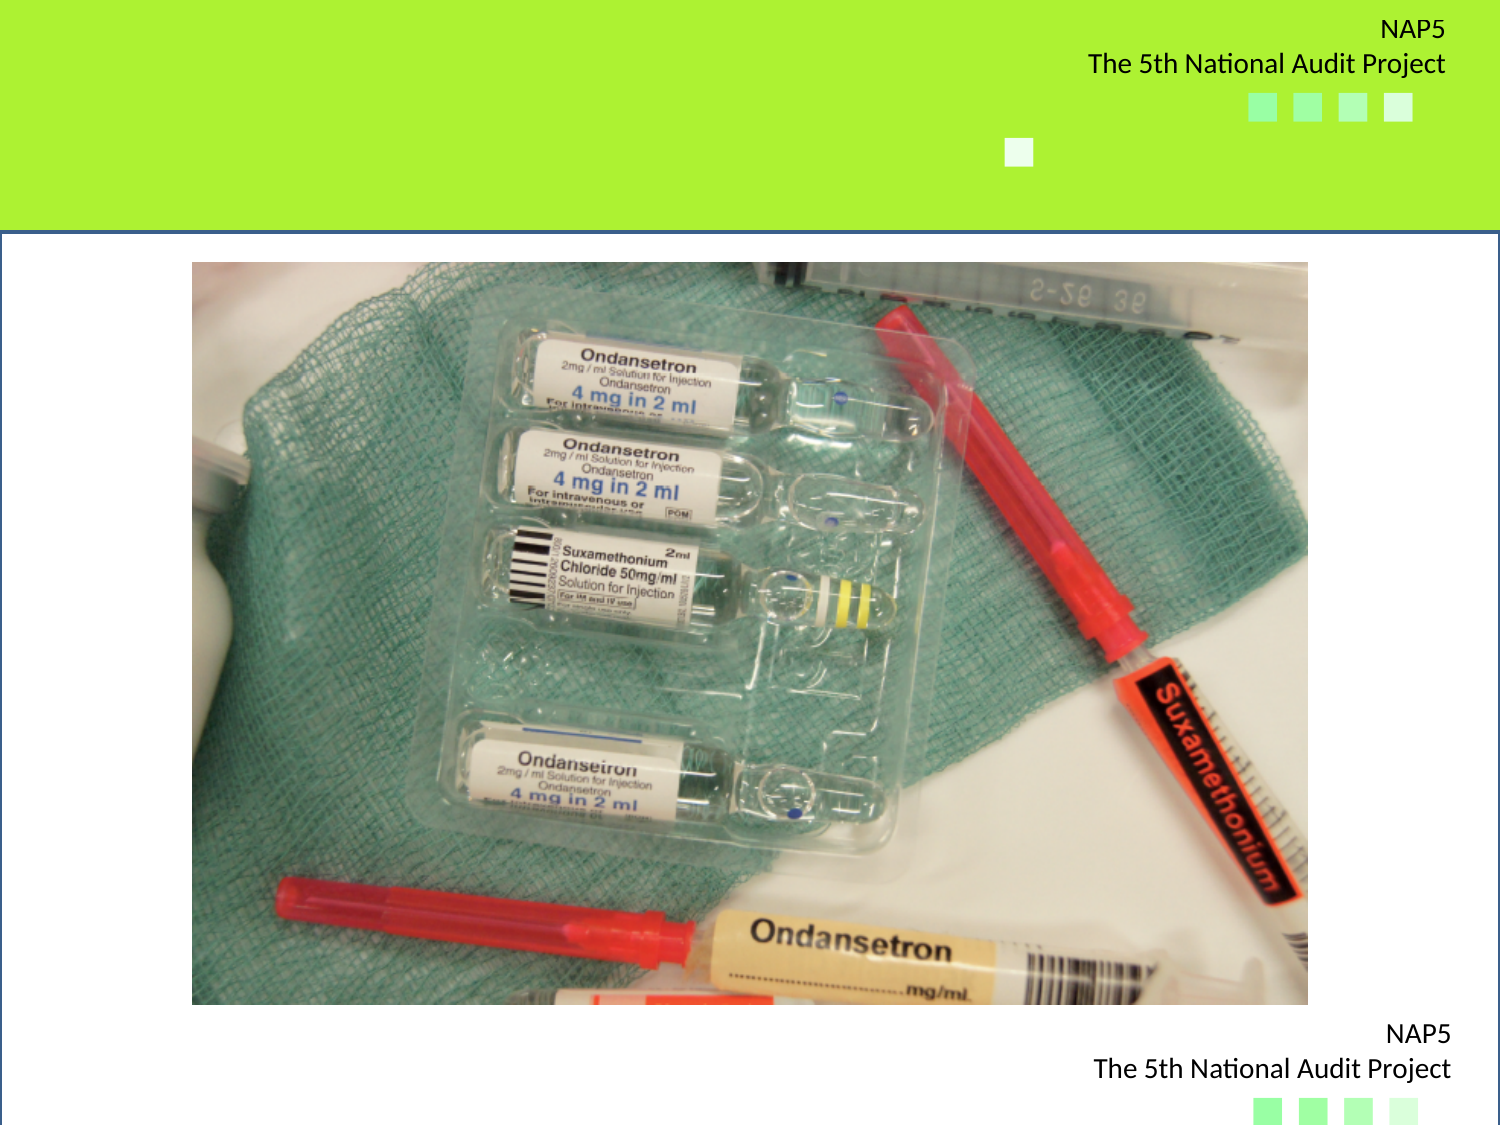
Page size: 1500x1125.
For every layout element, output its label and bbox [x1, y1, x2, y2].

list [192, 262, 1308, 1006]
